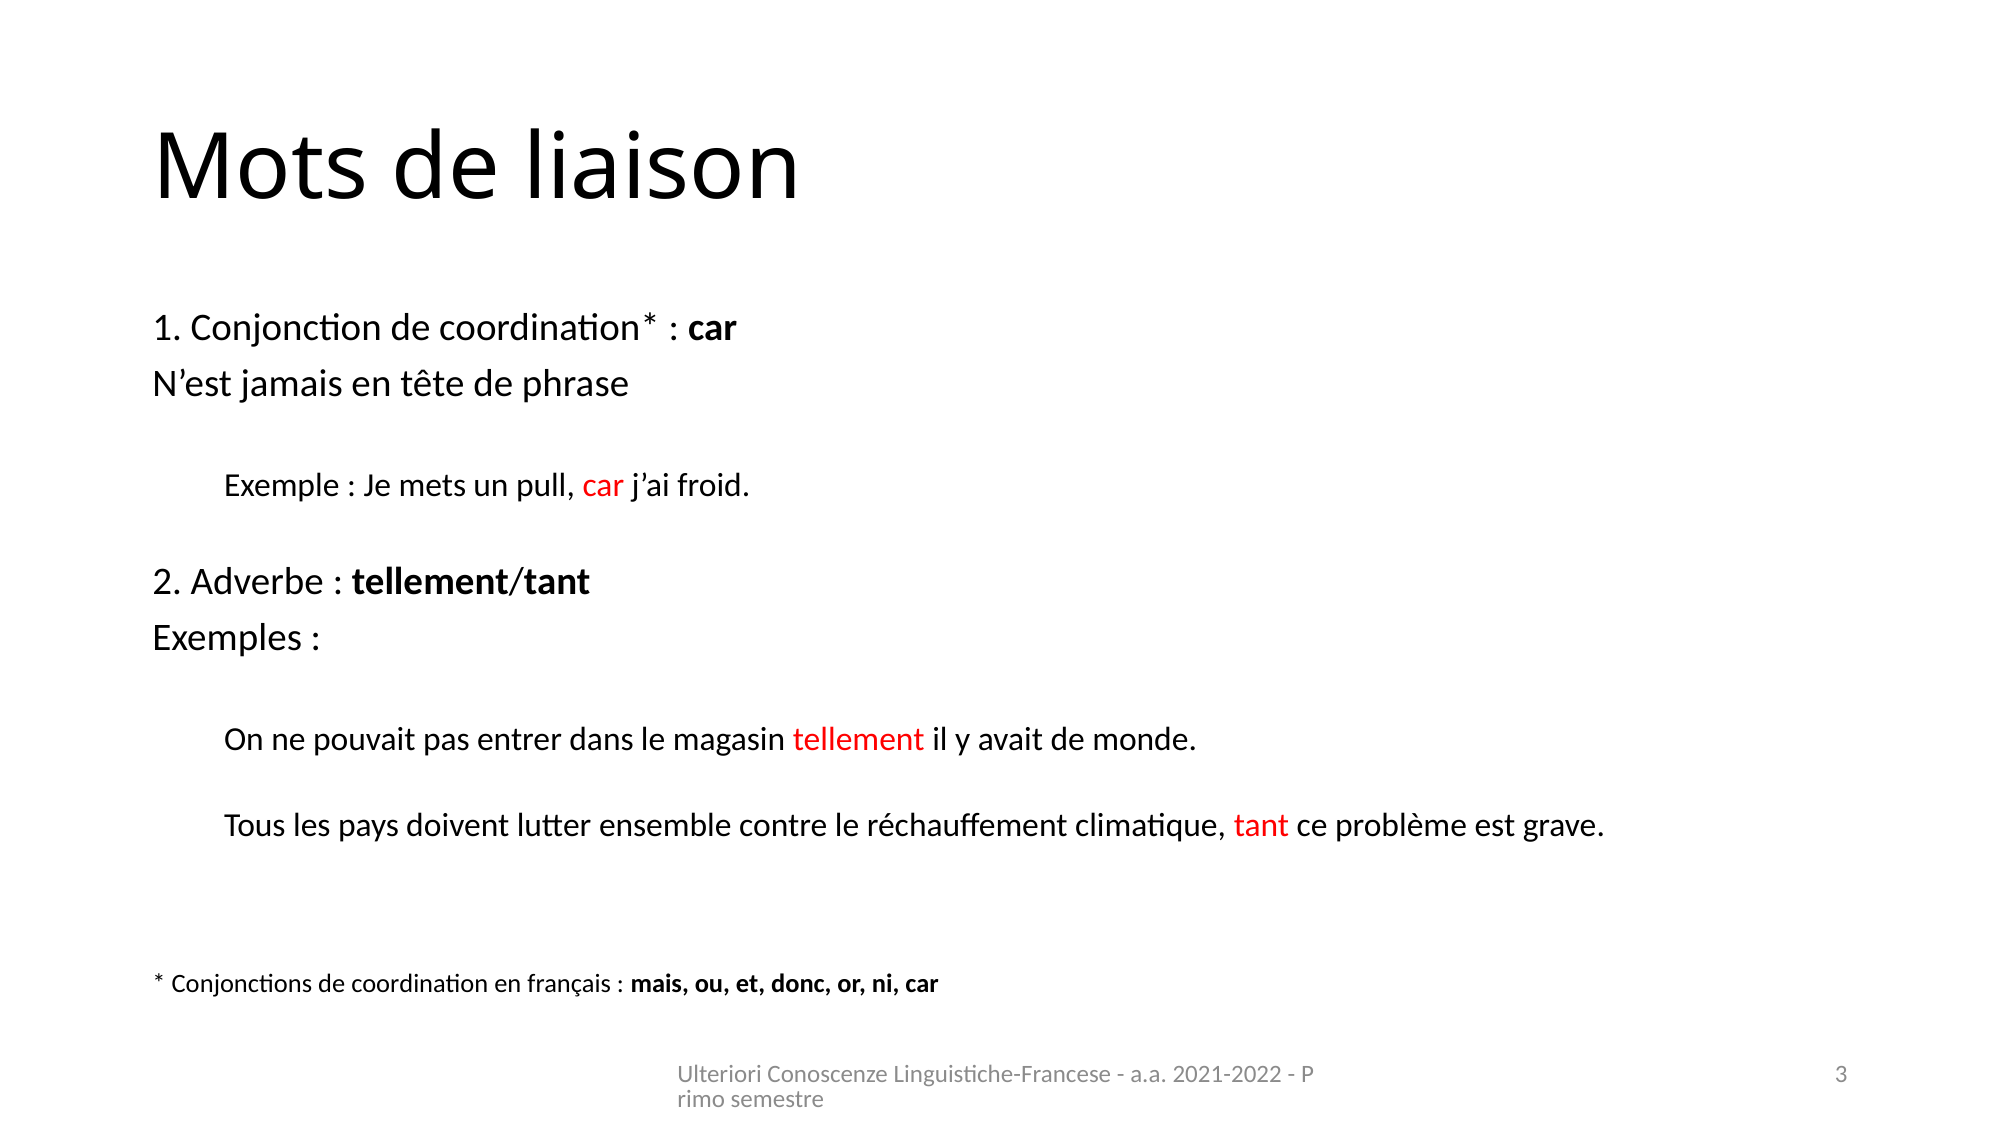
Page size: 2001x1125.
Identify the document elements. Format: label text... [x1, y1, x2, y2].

footer Ulteriori Conoscenze Linguistiche-Francese - a.a. 2021-2022 - Primo semestre [662, 1042, 1338, 1103]
slide_number 3 [1412, 1042, 1863, 1103]
title Mots de liaison [137, 59, 1863, 278]
list 1. Conjonction de coordination* : car N’est jamais en tête de phrase Exemple : Je mets un pull, car j’ai froid. 2. Adverbe : tellement/tant Exemples : On ne pouvait pas entrer dans le magasin tellement il y avait de monde. Tous les pays doivent lutter ensemble contre le réchauffement climatique, tant ce problème est grave. * Conjonctions de coordination en français : mais, ou, et, donc, or, ni, car [137, 299, 1863, 1014]
